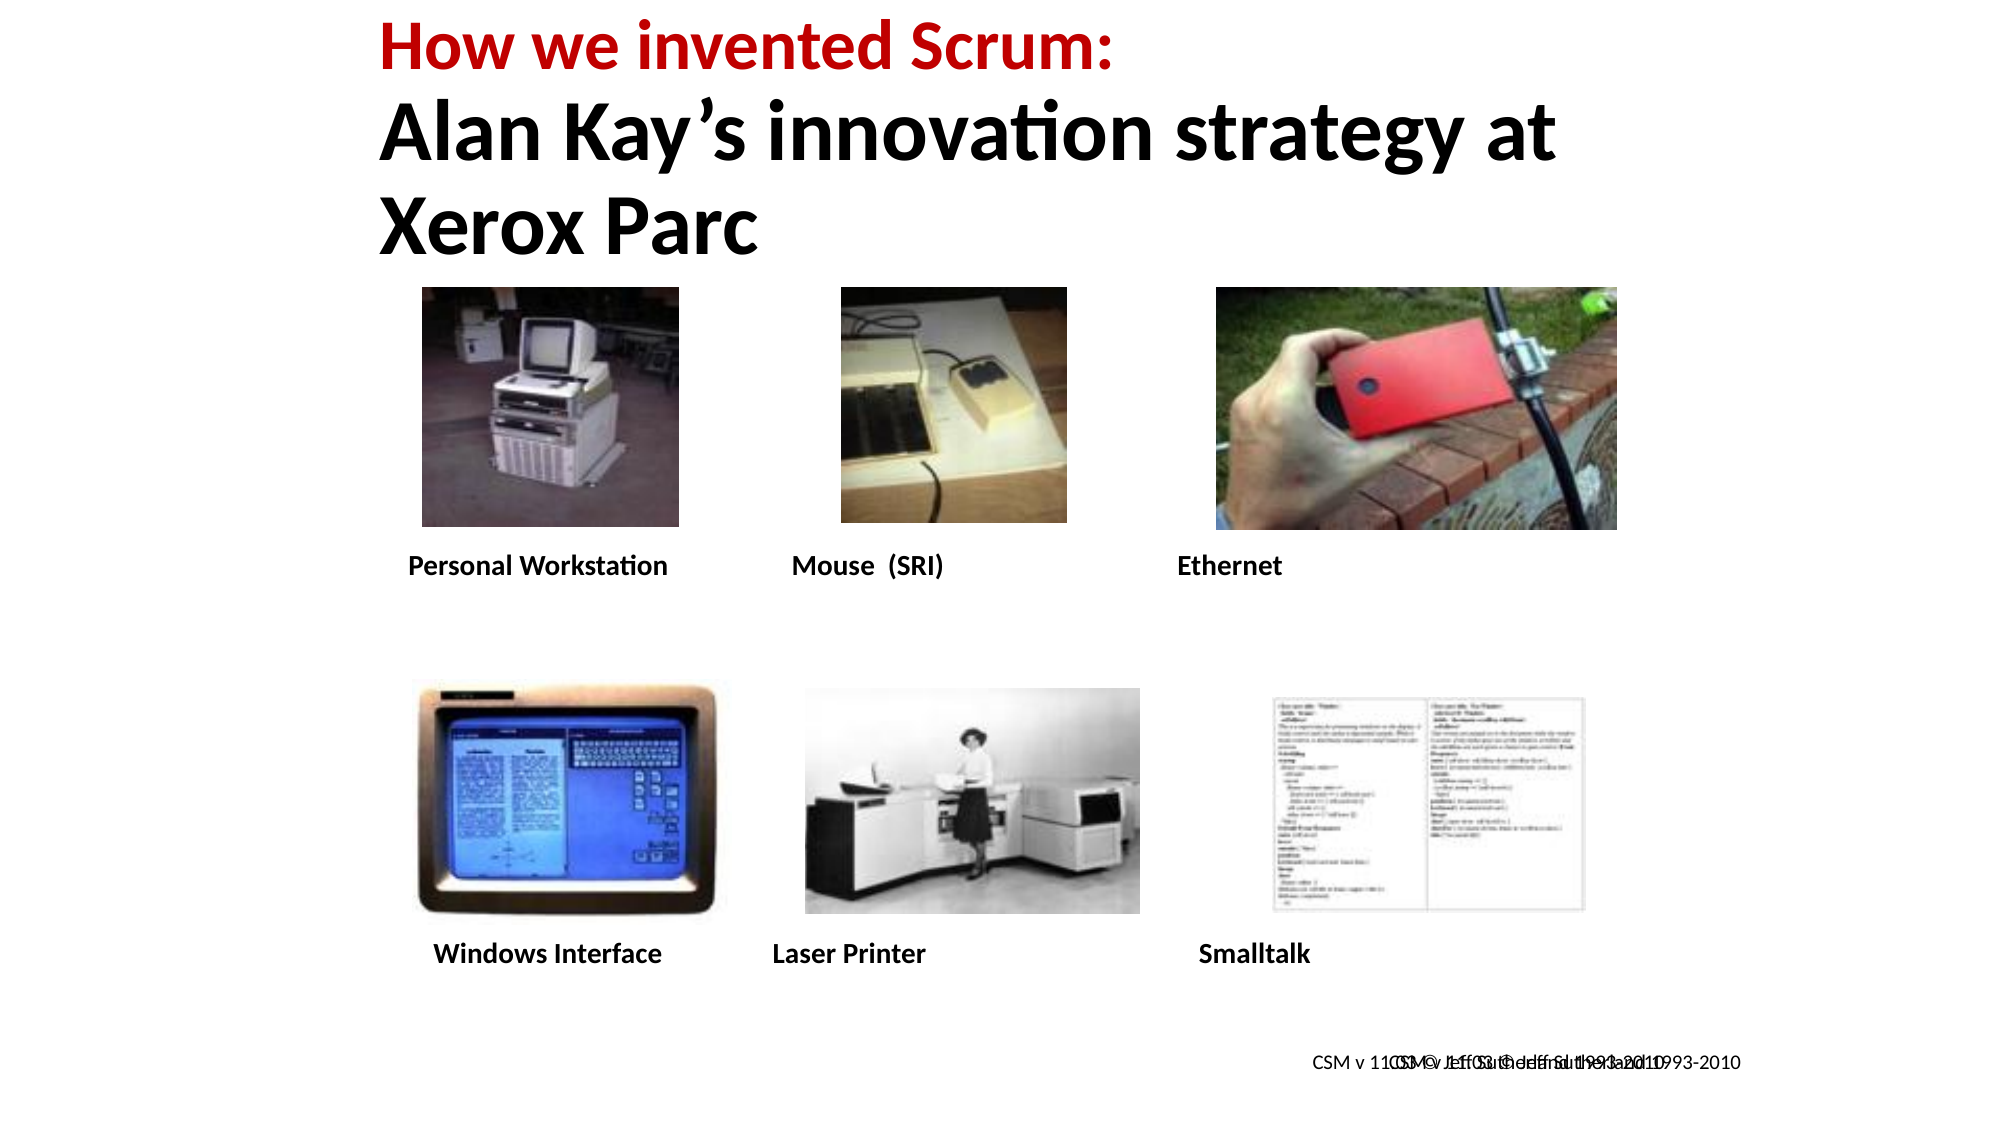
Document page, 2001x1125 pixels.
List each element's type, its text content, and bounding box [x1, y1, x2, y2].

picture [1216, 287, 1617, 530]
picture [841, 287, 1067, 524]
text_box CSM v 11.03 © Jeff Sutherland 1993-2010 [1229, 1040, 1750, 1082]
picture [805, 688, 1140, 914]
title How we invented Scrum: Alan Kay’s innovation strategy at Xerox Parc [364, 0, 1661, 282]
picture [1272, 697, 1586, 913]
text_box Windows Interface Laser Printer Smalltalk [424, 925, 1328, 978]
text_box Personal Workstation Mouse (SRI) Ethernet [399, 537, 1301, 590]
picture [412, 678, 732, 926]
picture [421, 287, 679, 528]
